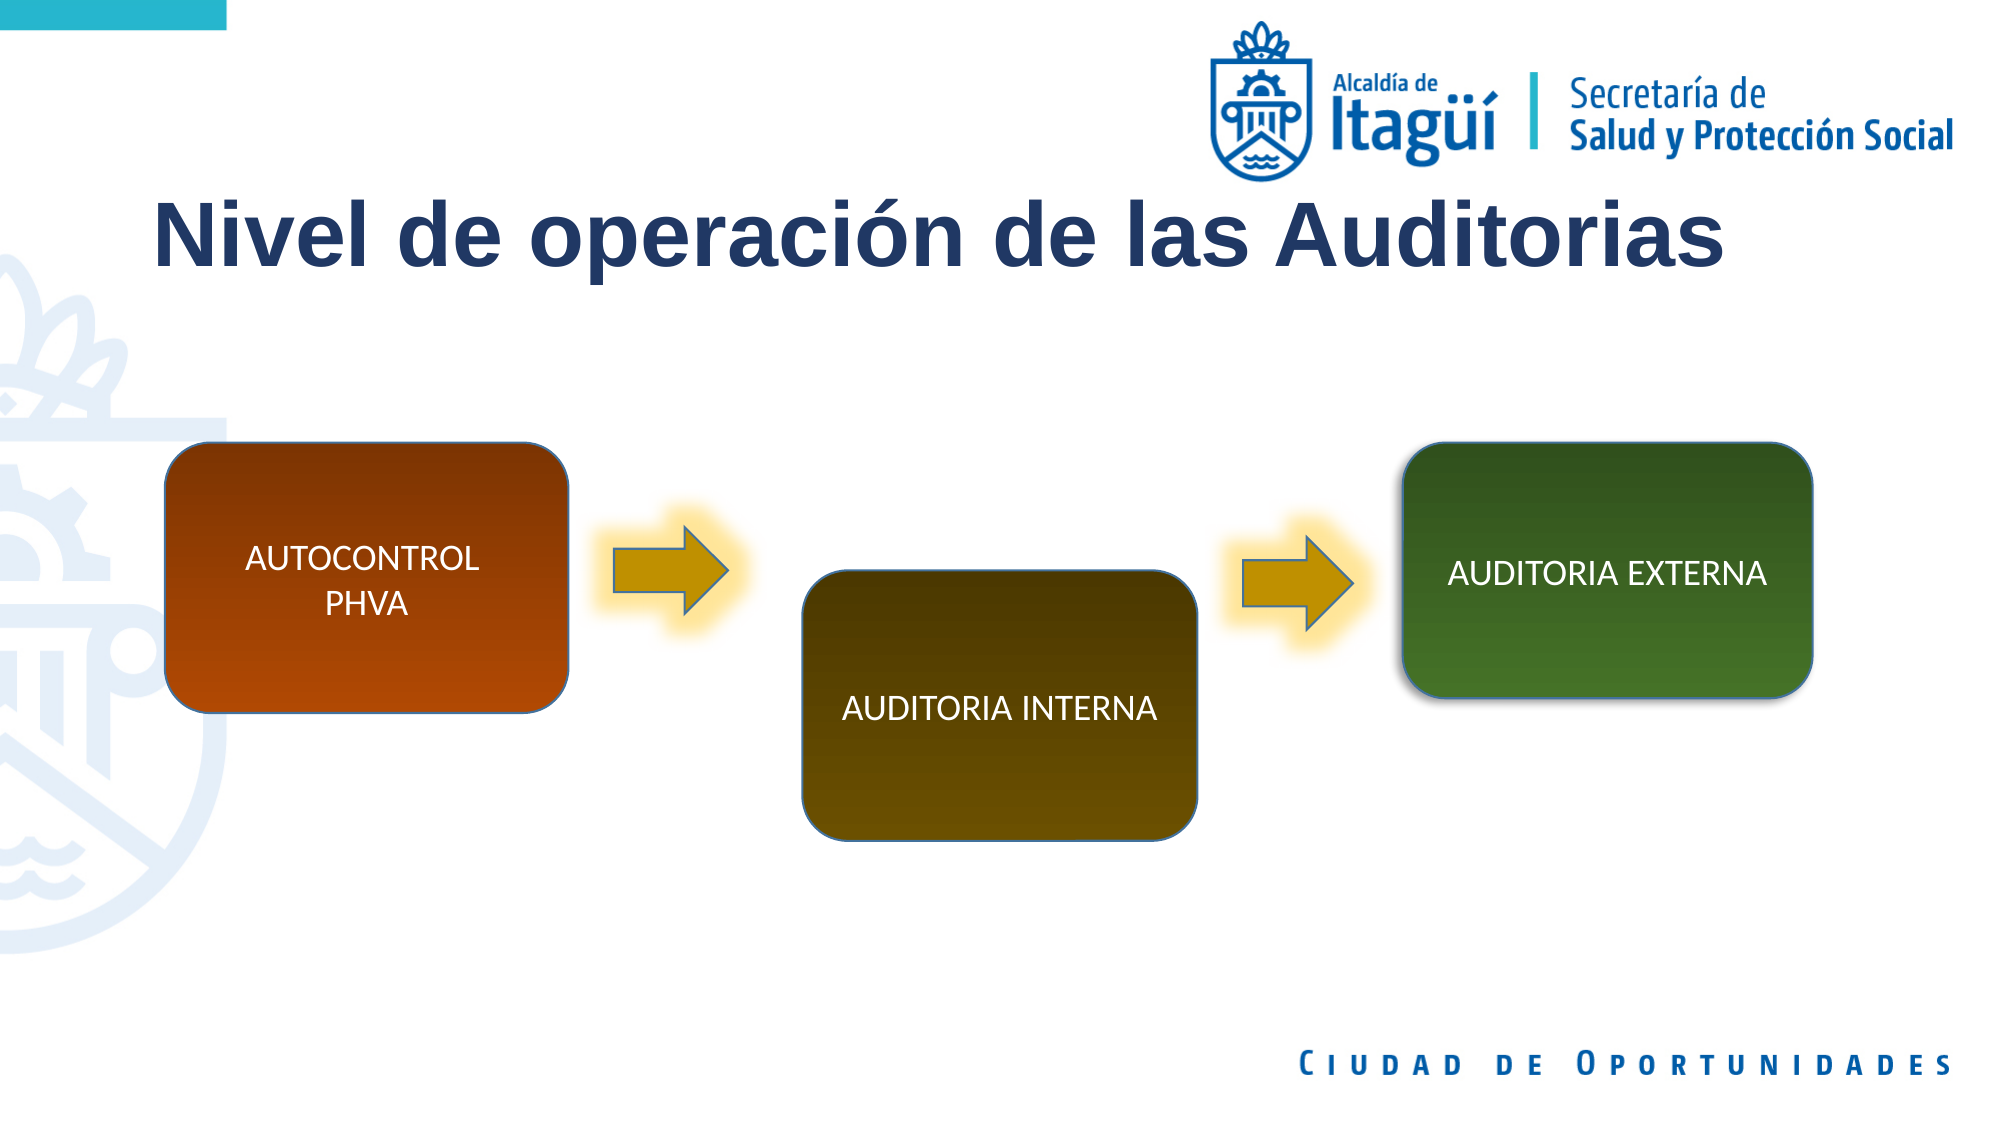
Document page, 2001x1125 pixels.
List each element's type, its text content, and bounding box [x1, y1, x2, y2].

text_box AUDITORIA INTERNA [801, 569, 1199, 842]
title Nivel de operación de las Auditorias [137, 59, 1863, 315]
text_box [1242, 534, 1355, 633]
text_box AUTOCONTROL PHVA [163, 441, 570, 715]
picture [0, 0, 2001, 1125]
text_box [612, 524, 730, 617]
text_box AUDITORIA EXTERNA [1401, 441, 1814, 700]
